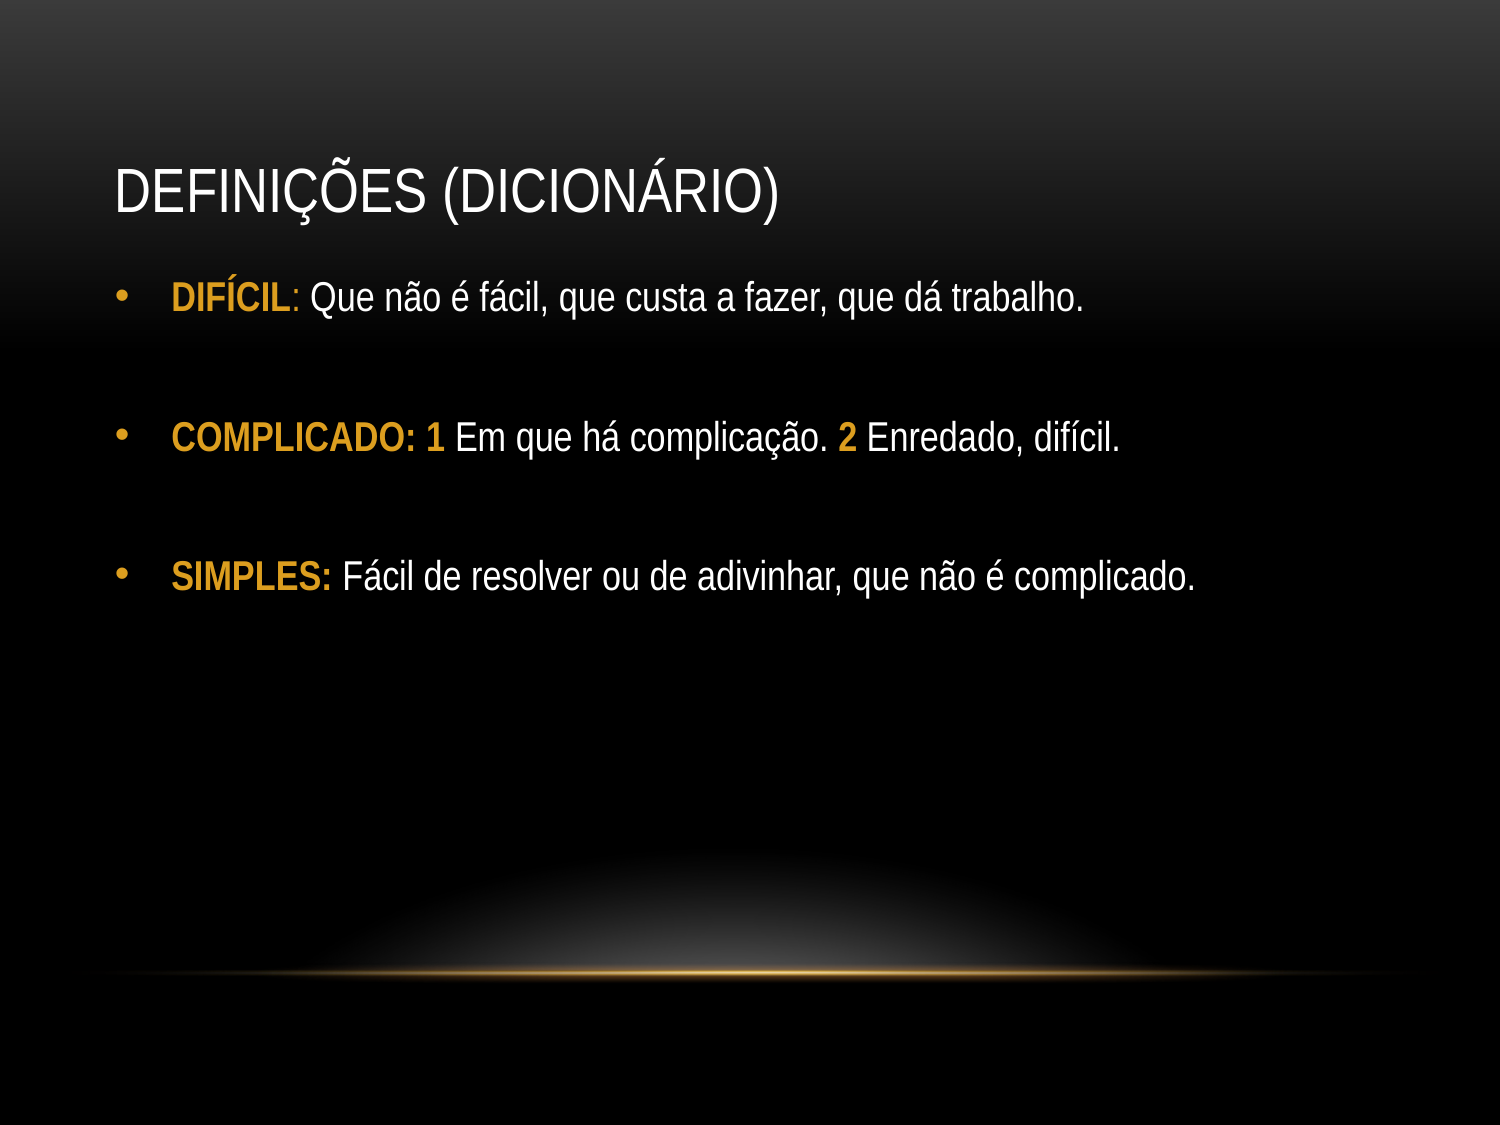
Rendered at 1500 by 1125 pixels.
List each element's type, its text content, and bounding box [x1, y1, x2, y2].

list DIFÍCIL: Que não é fácil, que custa a fazer, que dá trabalho. COMPLICADO: 1 Em que há complicação. 2 Enredado, difícil. SIMPLES: Fácil de resolver ou de adivinhar, que não é complicado. [99, 262, 1400, 938]
picture [0, 0, 1500, 1125]
title DEFINIÇÕES (DICIONÁRIO) [99, 45, 1400, 233]
